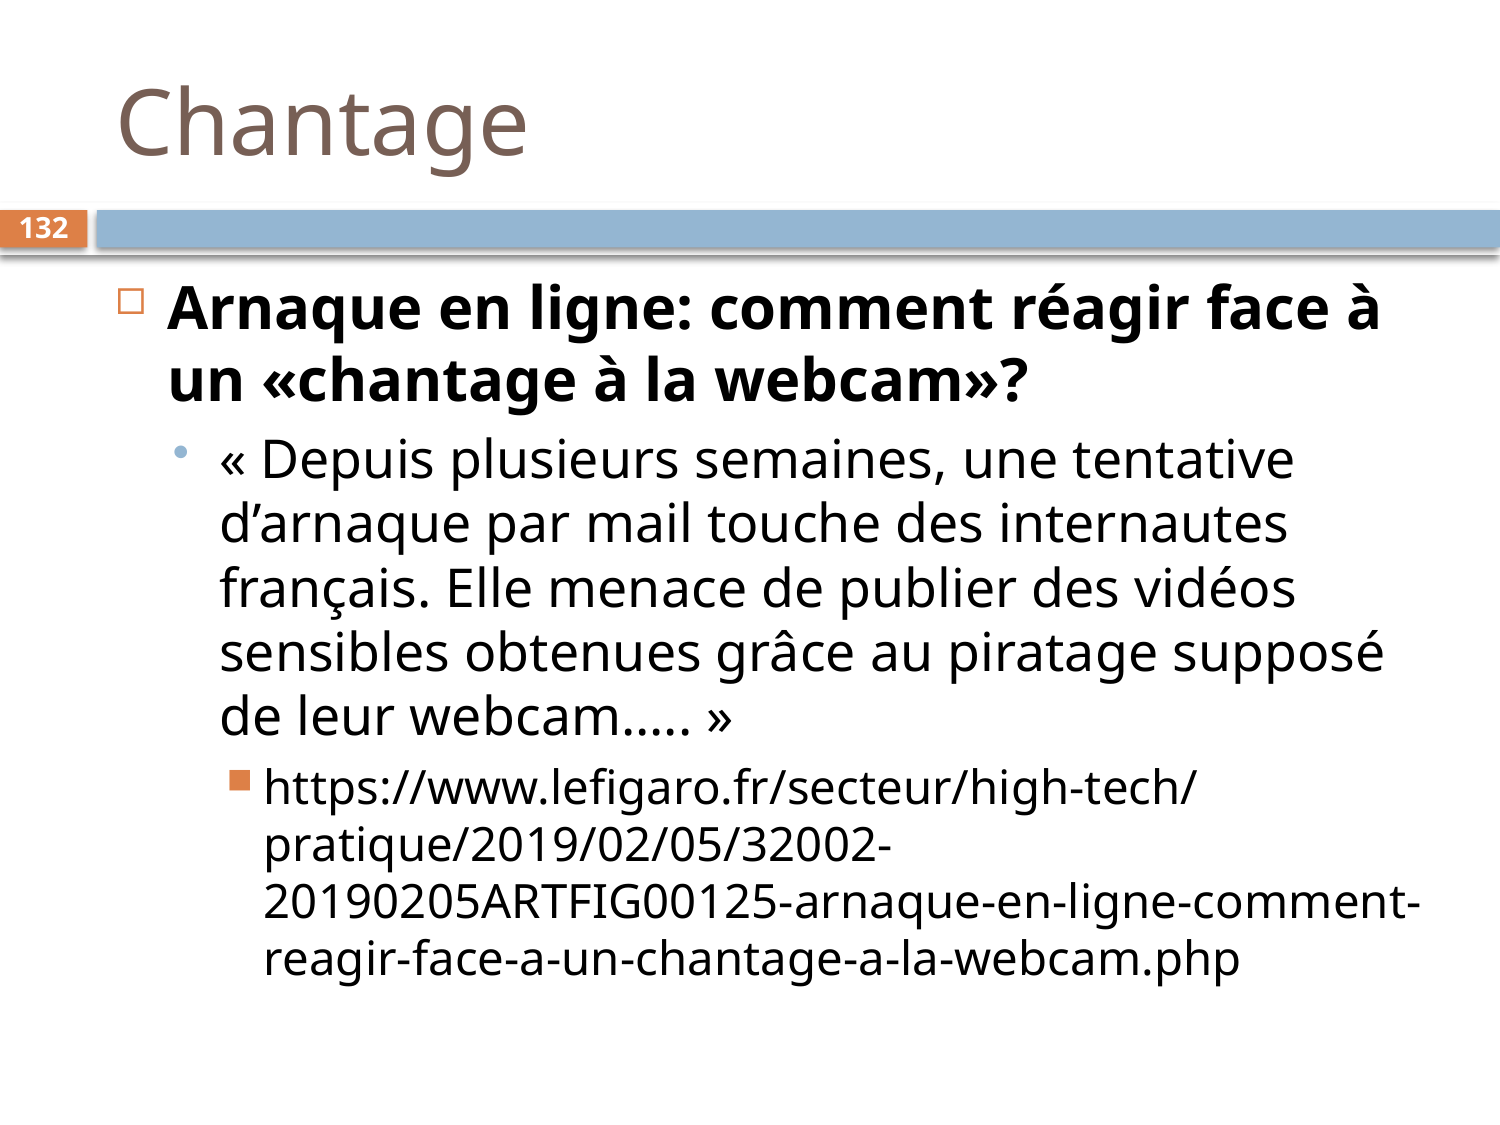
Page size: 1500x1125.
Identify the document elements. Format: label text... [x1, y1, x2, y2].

title Chantage [100, 37, 1438, 200]
list Arnaque en ligne: comment réagir face à un «chantage à la webcam»? « Depuis plusieurs semaines, une tentative d’arnaque par mail touche des internautes français. Elle menace de publier des vidéos sensibles obtenues grâce au piratage supposé de leur webcam….. » https://www.lefigaro.fr/secteur/high-tech/pratique/2019/02/05/32002-20190205ARTFIG00125-arnaque-en-ligne-comment-reagir-face-a-un-chantage-a-la-webcam.php [100, 262, 1438, 1000]
slide_number 132 [0, 208, 88, 249]
